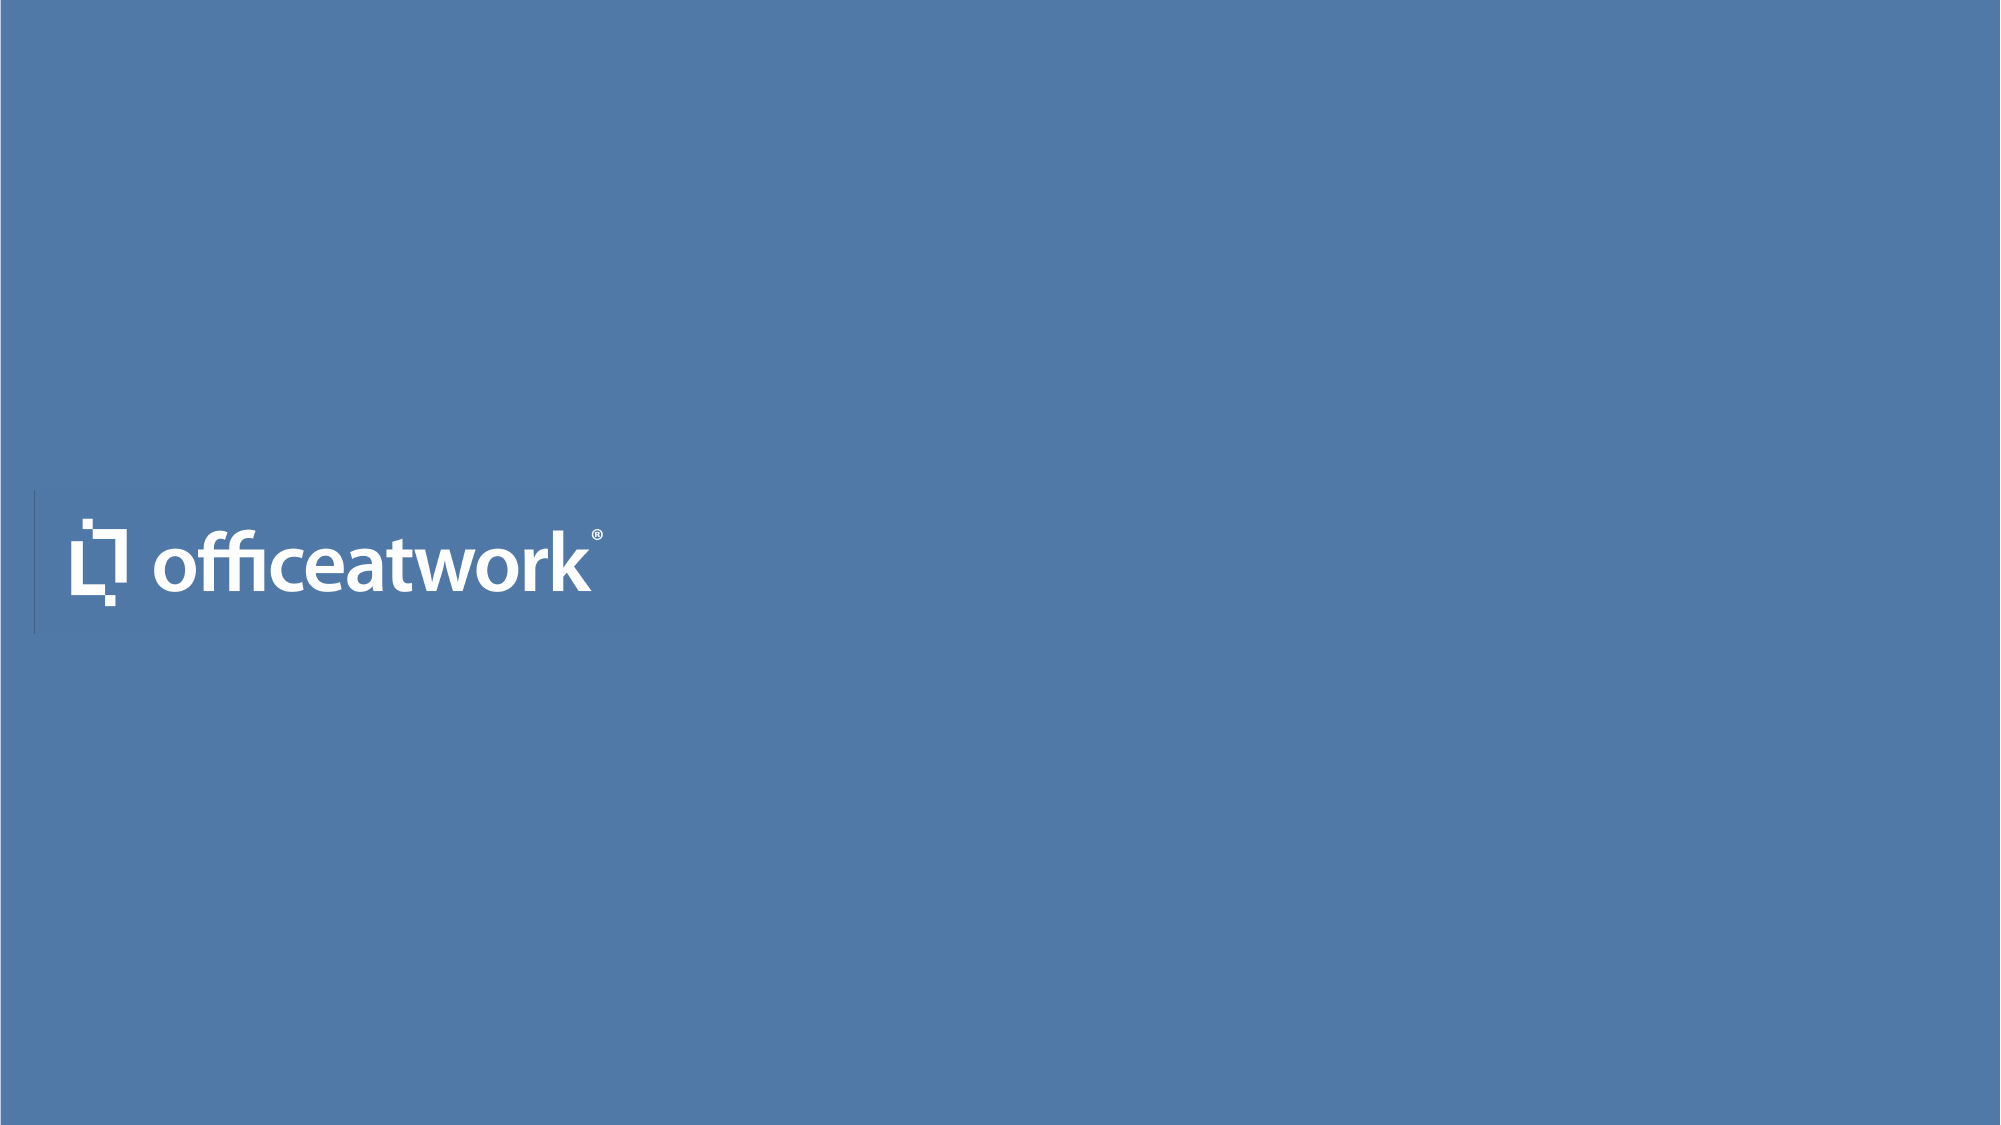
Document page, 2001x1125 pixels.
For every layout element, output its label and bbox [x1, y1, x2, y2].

picture [34, 490, 639, 635]
text_box [0, 0, 2000, 1125]
